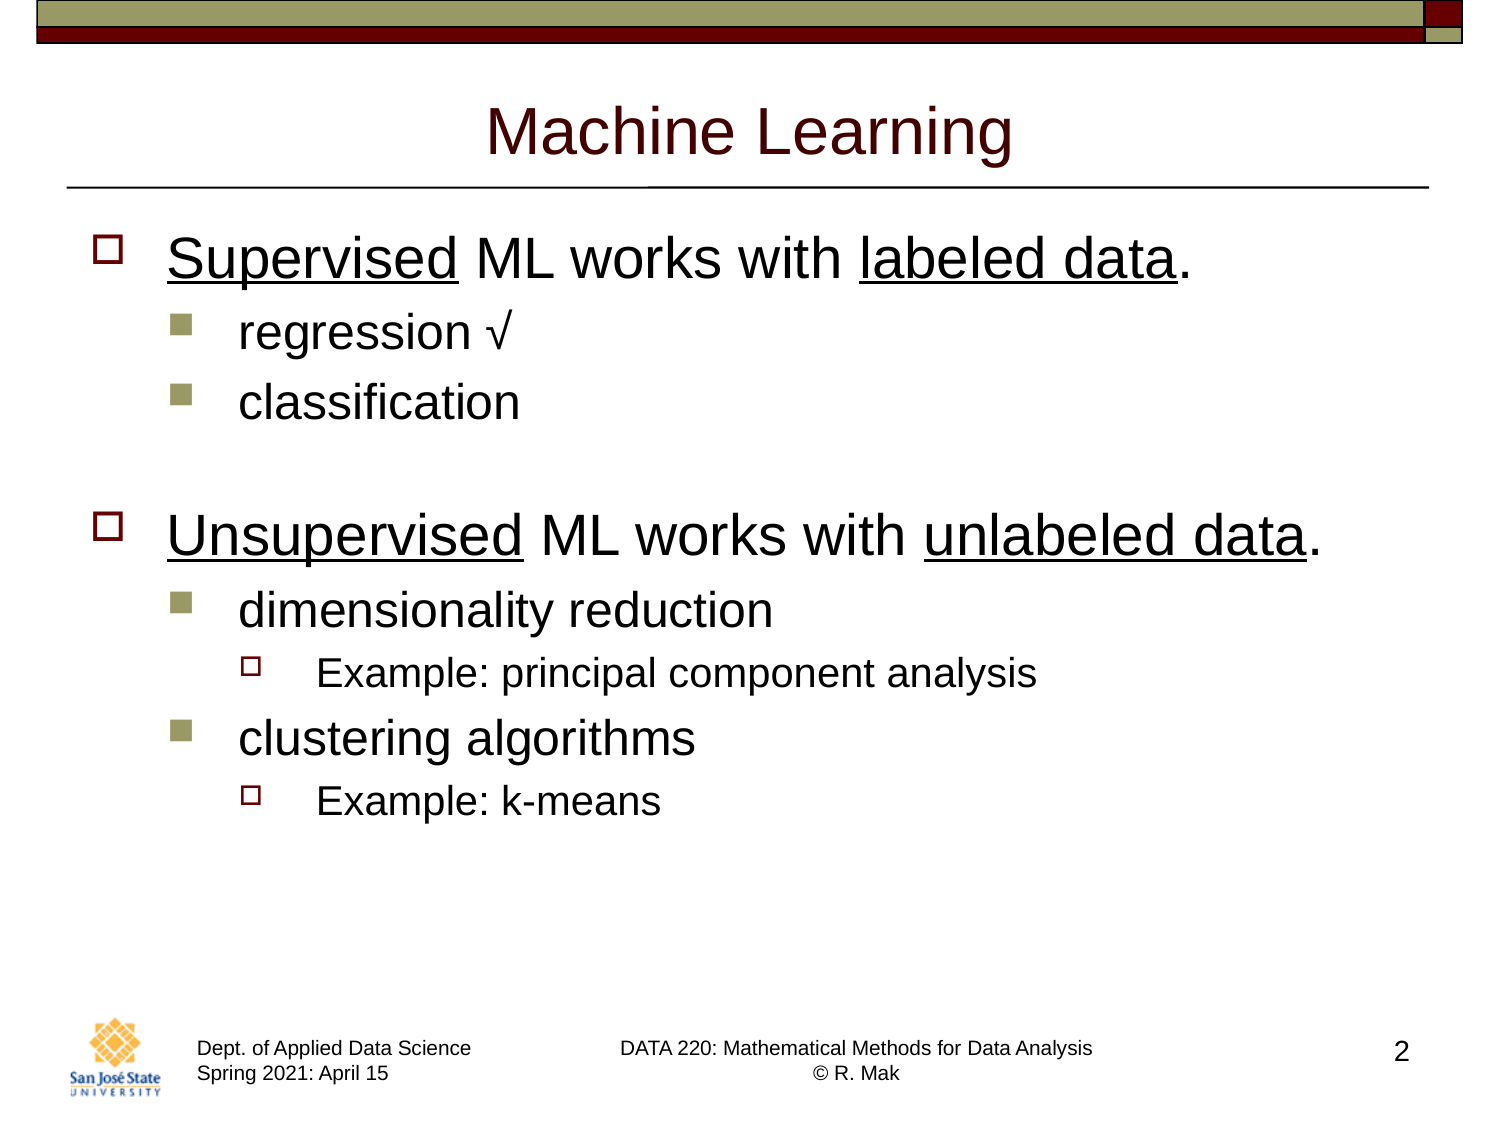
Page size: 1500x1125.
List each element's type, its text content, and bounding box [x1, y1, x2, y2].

title Machine Learning [75, 67, 1425, 175]
list Supervised ML works with labeled data. regression √ classification Unsupervised ML works with unlabeled data. dimensionality reduction Example: principal component analysis clustering algorithms Example: k-means [75, 212, 1425, 1006]
slide_number 2 [1305, 1025, 1425, 1100]
picture [60, 1012, 166, 1112]
